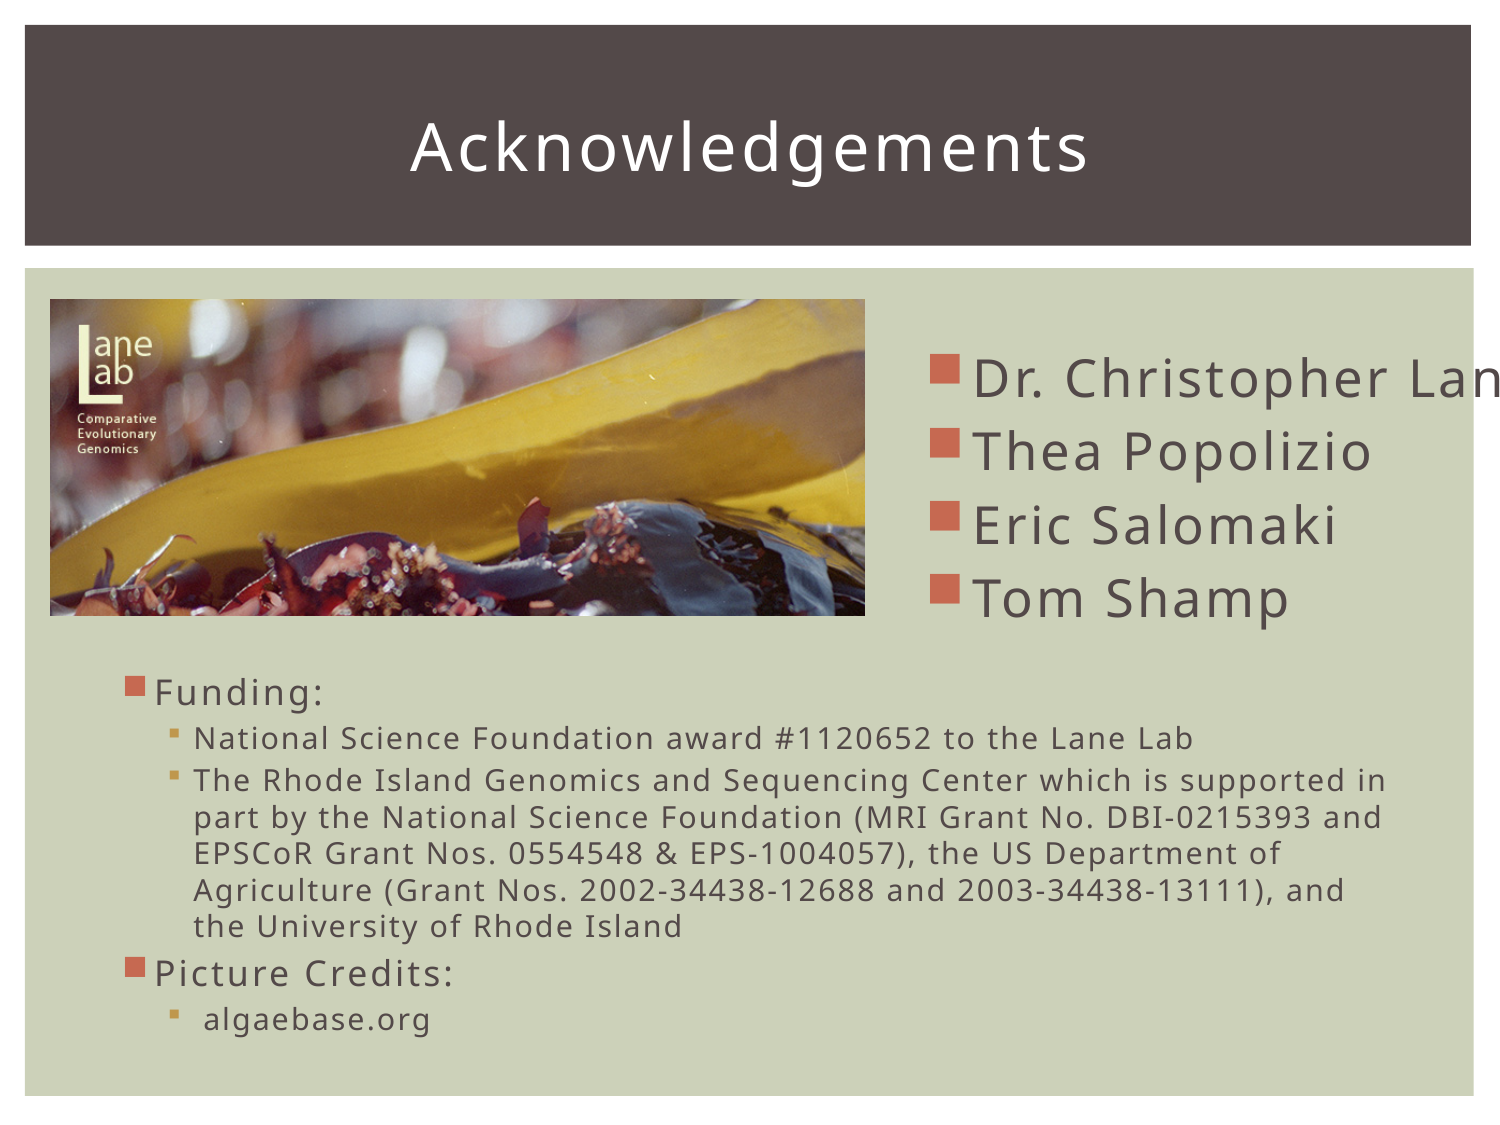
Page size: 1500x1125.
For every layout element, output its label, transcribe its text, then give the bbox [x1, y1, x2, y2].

list Dr. Christopher Lane Thea Popolizio Eric Salomaki Tom Shamp [900, 337, 1500, 680]
picture [49, 299, 865, 616]
list Funding: National Science Foundation award #1120652 to the Lane Lab The Rhode Island Genomics and Sequencing Center which is supported in part by the National Science Foundation (MRI Grant No. DBI-0215393 and EPSCoR Grant Nos. 0554548 & EPS-1004057), the US Department of Agriculture (Grant Nos. 2002-34438-12688 and 2003-34438-13111), and the University of Rhode Island Picture Credits: algaebase.org [99, 662, 1413, 1050]
title Acknowledgements [62, 58, 1438, 232]
